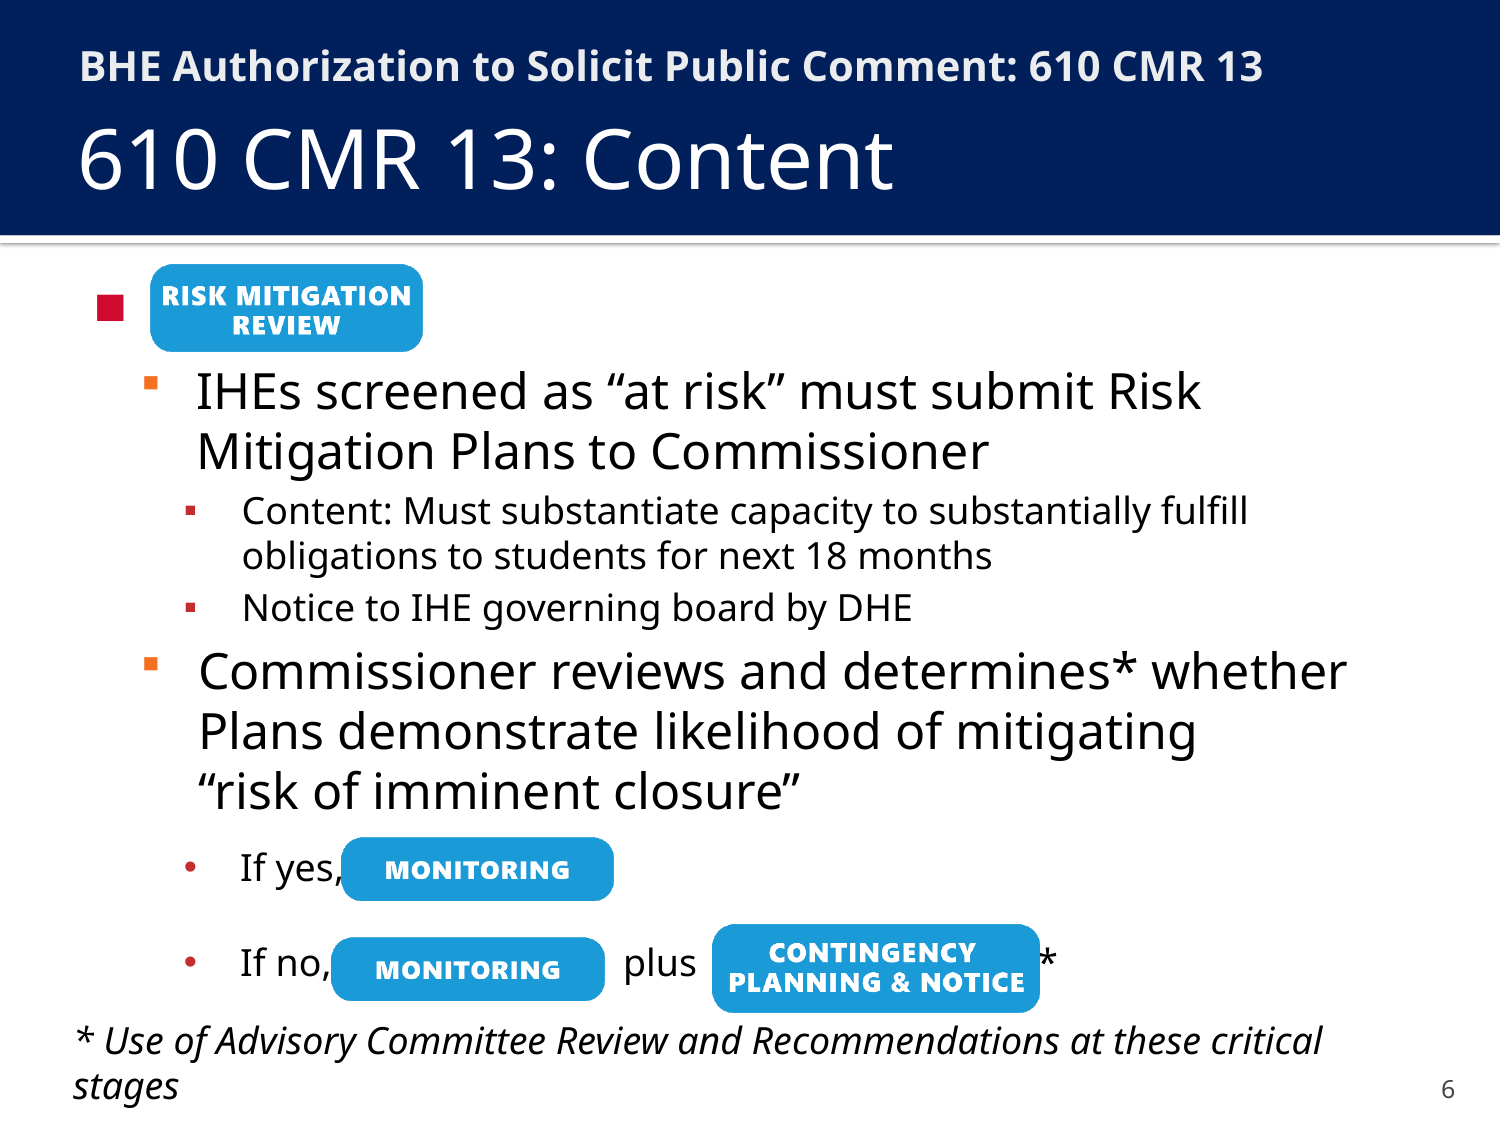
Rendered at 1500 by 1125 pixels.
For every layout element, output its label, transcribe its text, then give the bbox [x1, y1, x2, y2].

picture [340, 837, 614, 901]
list BHE Authorization to Solicit Public Comment: 610 CMR 13 [49, 24, 1451, 101]
picture [712, 924, 1040, 1013]
list IHEs screened as “at risk” must submit Risk Mitigation Plans to Commissioner Content: Must substantiate capacity to substantially fulfill obligations to students for next 18 months Notice to IHE governing board by DHE Commissioner reviews and determines* whether Plans demonstrate likelihood of mitigating “risk of imminent closure” If yes, If no, plus * * Use of Advisory Committee Review and Recommendations at these critical stages [63, 264, 1440, 1101]
title 610 CMR 13: Content [62, 87, 1438, 226]
picture [149, 264, 423, 352]
picture [331, 937, 605, 1001]
